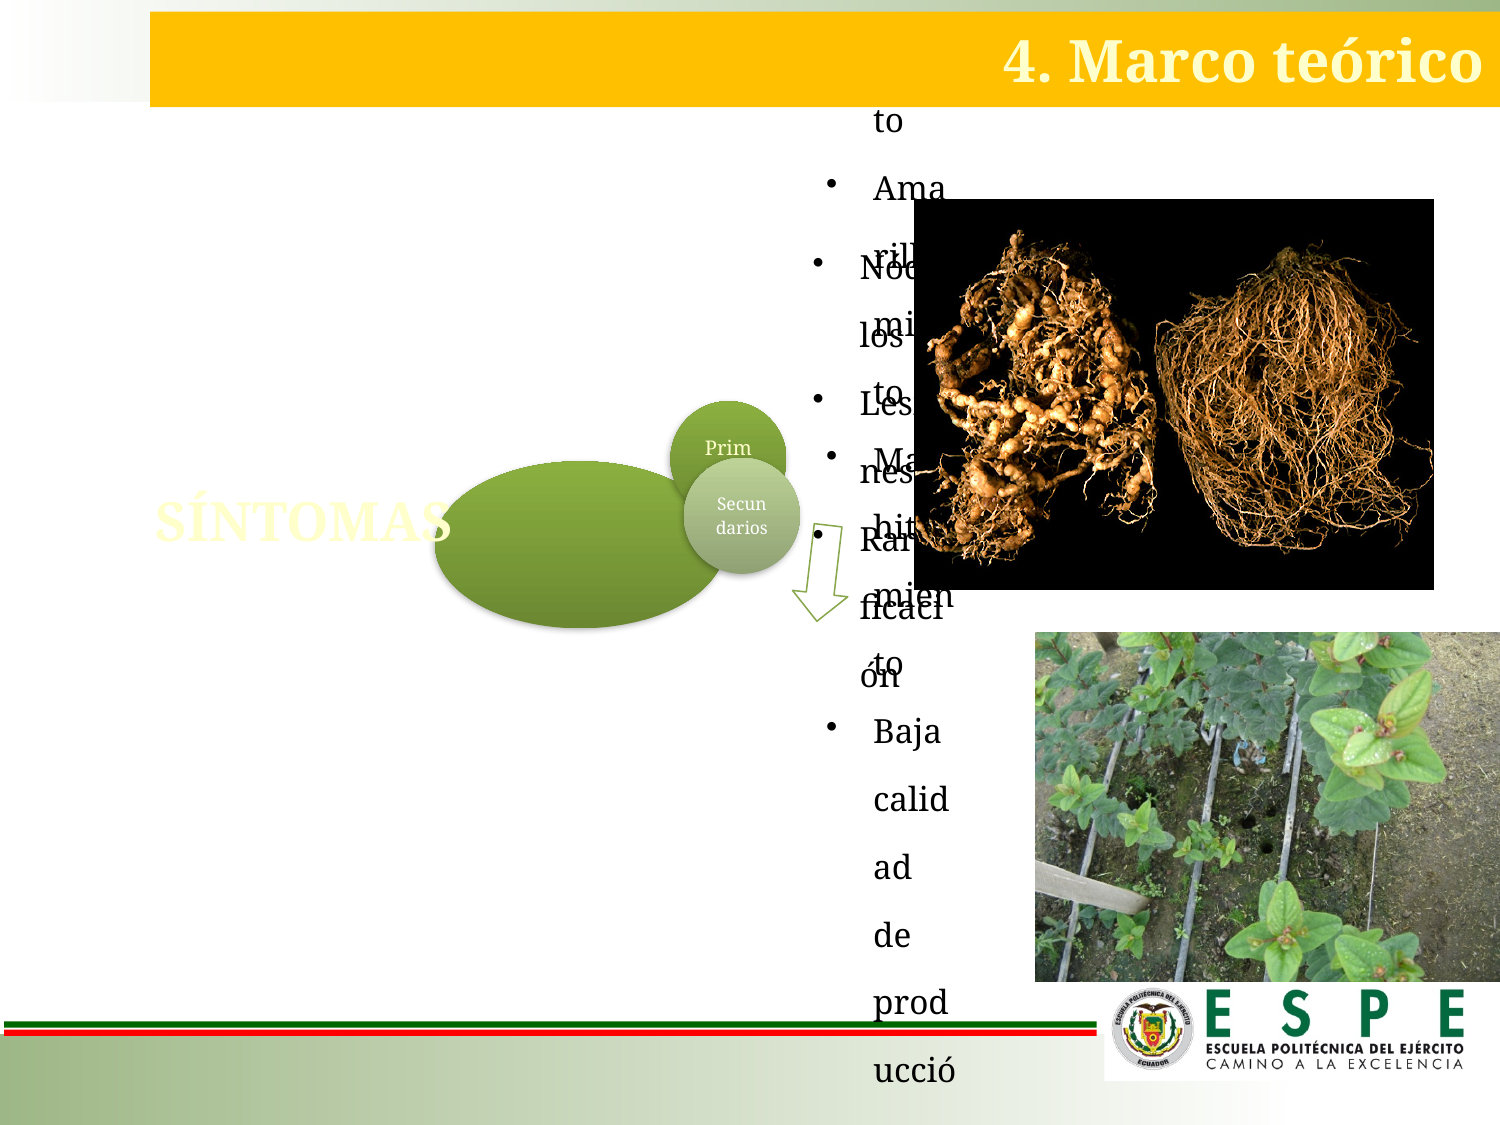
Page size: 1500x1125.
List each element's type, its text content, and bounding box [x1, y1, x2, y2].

picture [913, 198, 1435, 590]
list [0, 210, 1161, 880]
title 4. Marco teórico [150, 11, 1500, 108]
picture [1034, 632, 1500, 1081]
